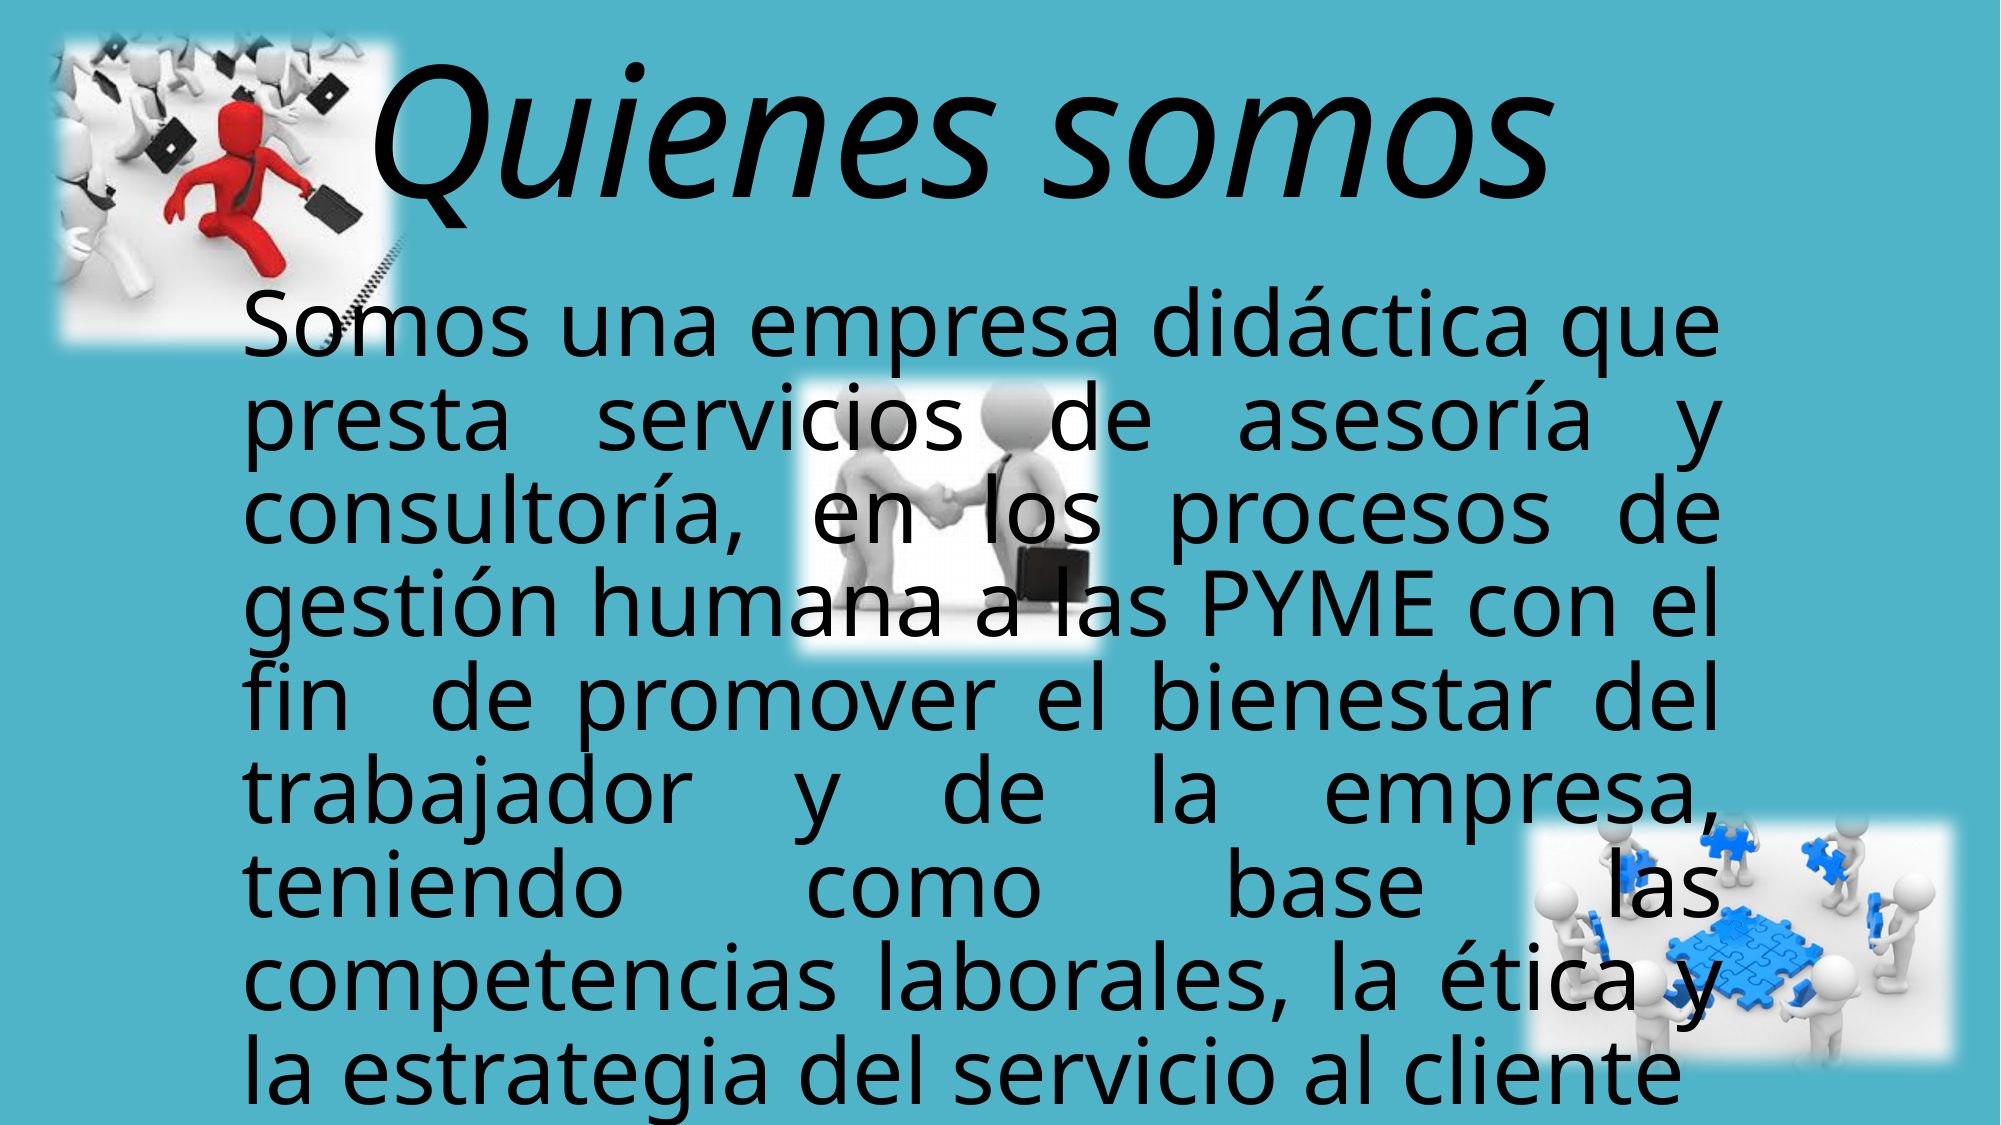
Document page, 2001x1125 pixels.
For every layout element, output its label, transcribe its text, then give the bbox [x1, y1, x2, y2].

picture [1509, 804, 1971, 1080]
picture [779, 361, 1118, 673]
title Quienes somos [411, 59, 1868, 241]
subtitle Somos una empresa didáctica que presta servicios de asesoría y consultoría, en los procesos de gestión humana a las PYME con el fin de promover el bienestar del trabajador y de la empresa, teniendo como base las competencias laborales, la ética y la estrategia del servicio al cliente [226, 274, 1741, 958]
picture [42, 25, 411, 362]
